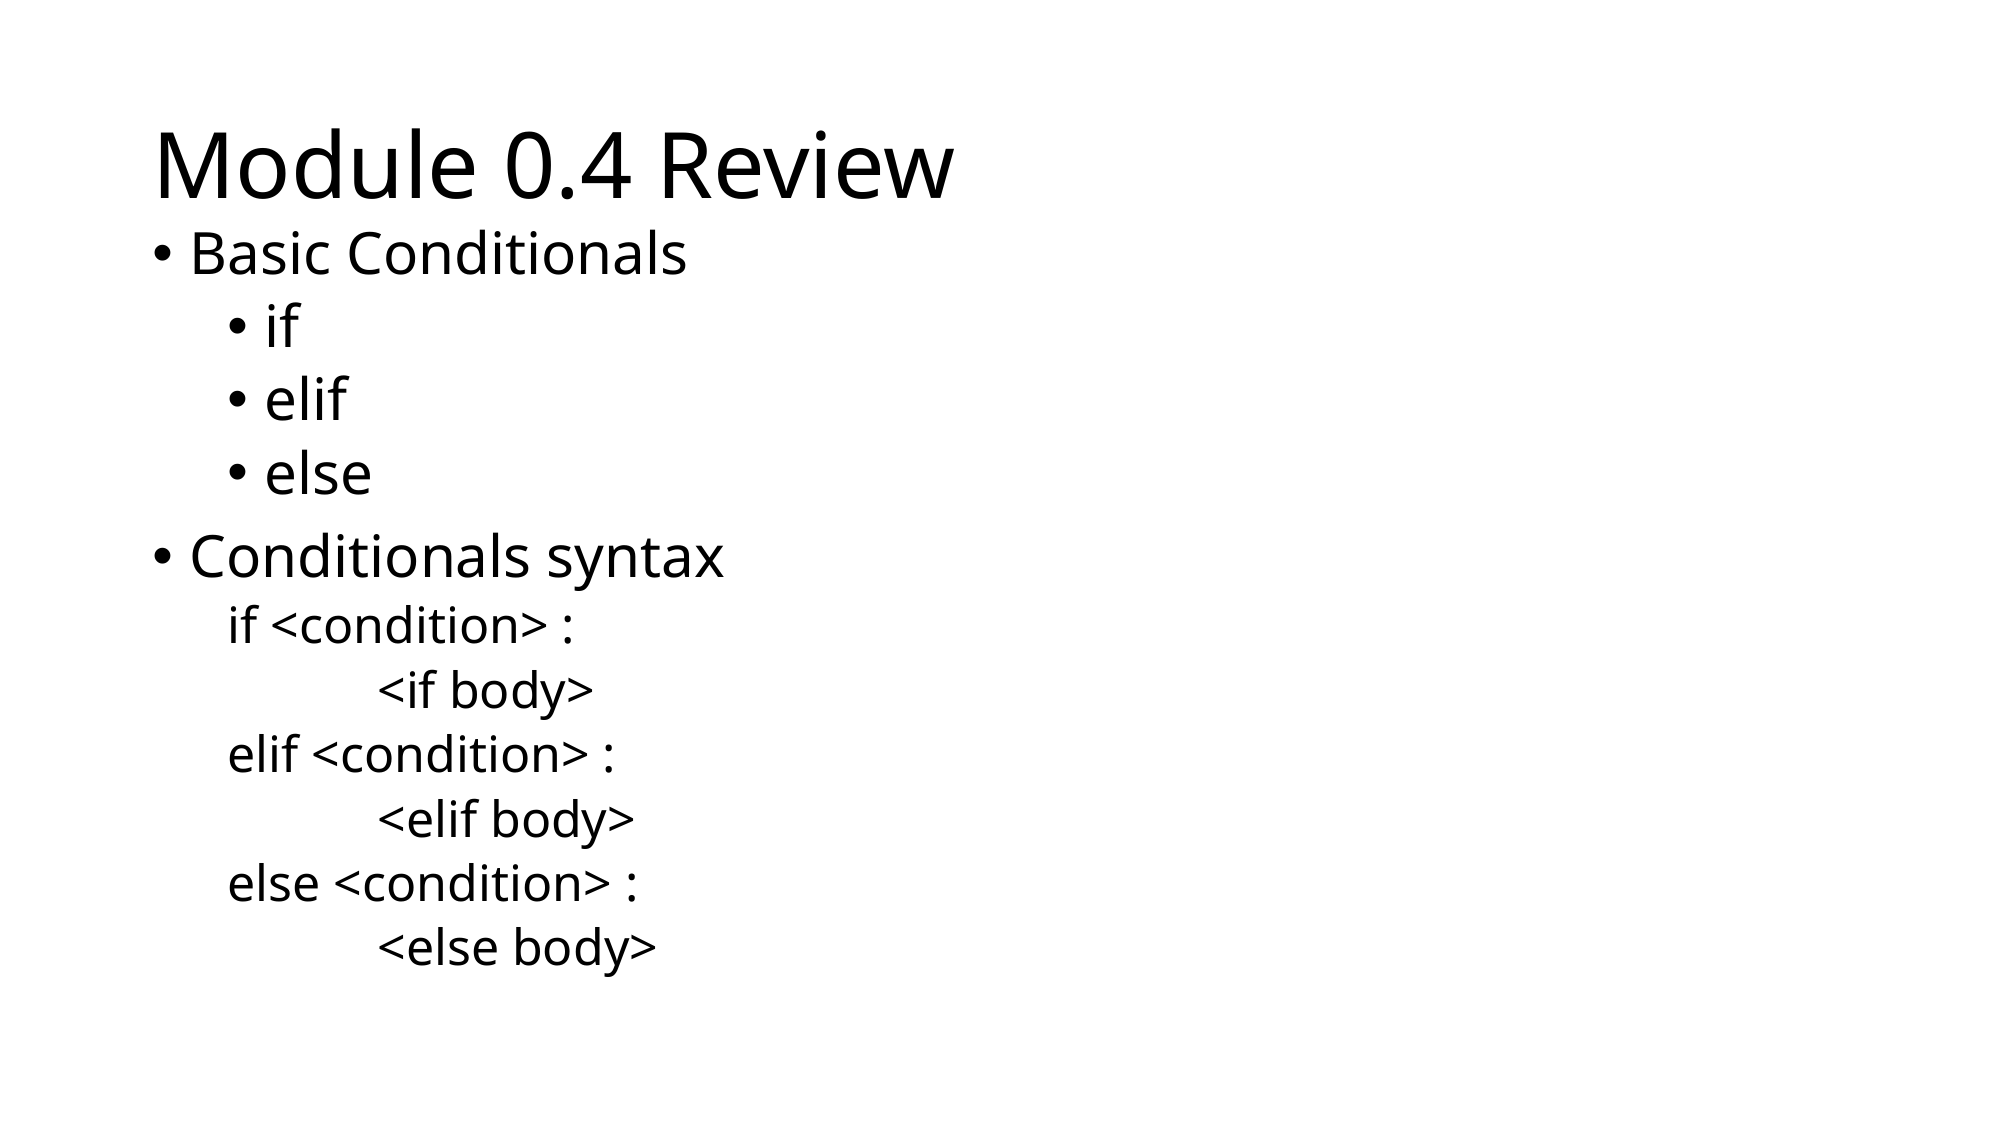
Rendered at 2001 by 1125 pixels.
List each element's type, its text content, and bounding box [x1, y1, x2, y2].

title Module 0.4 Review [137, 59, 1863, 216]
list Basic Conditionals if elif else Conditionals syntax if <condition> : <if body> elif <condition> : <elif body> else <condition> : <else body> [137, 216, 1863, 1125]
